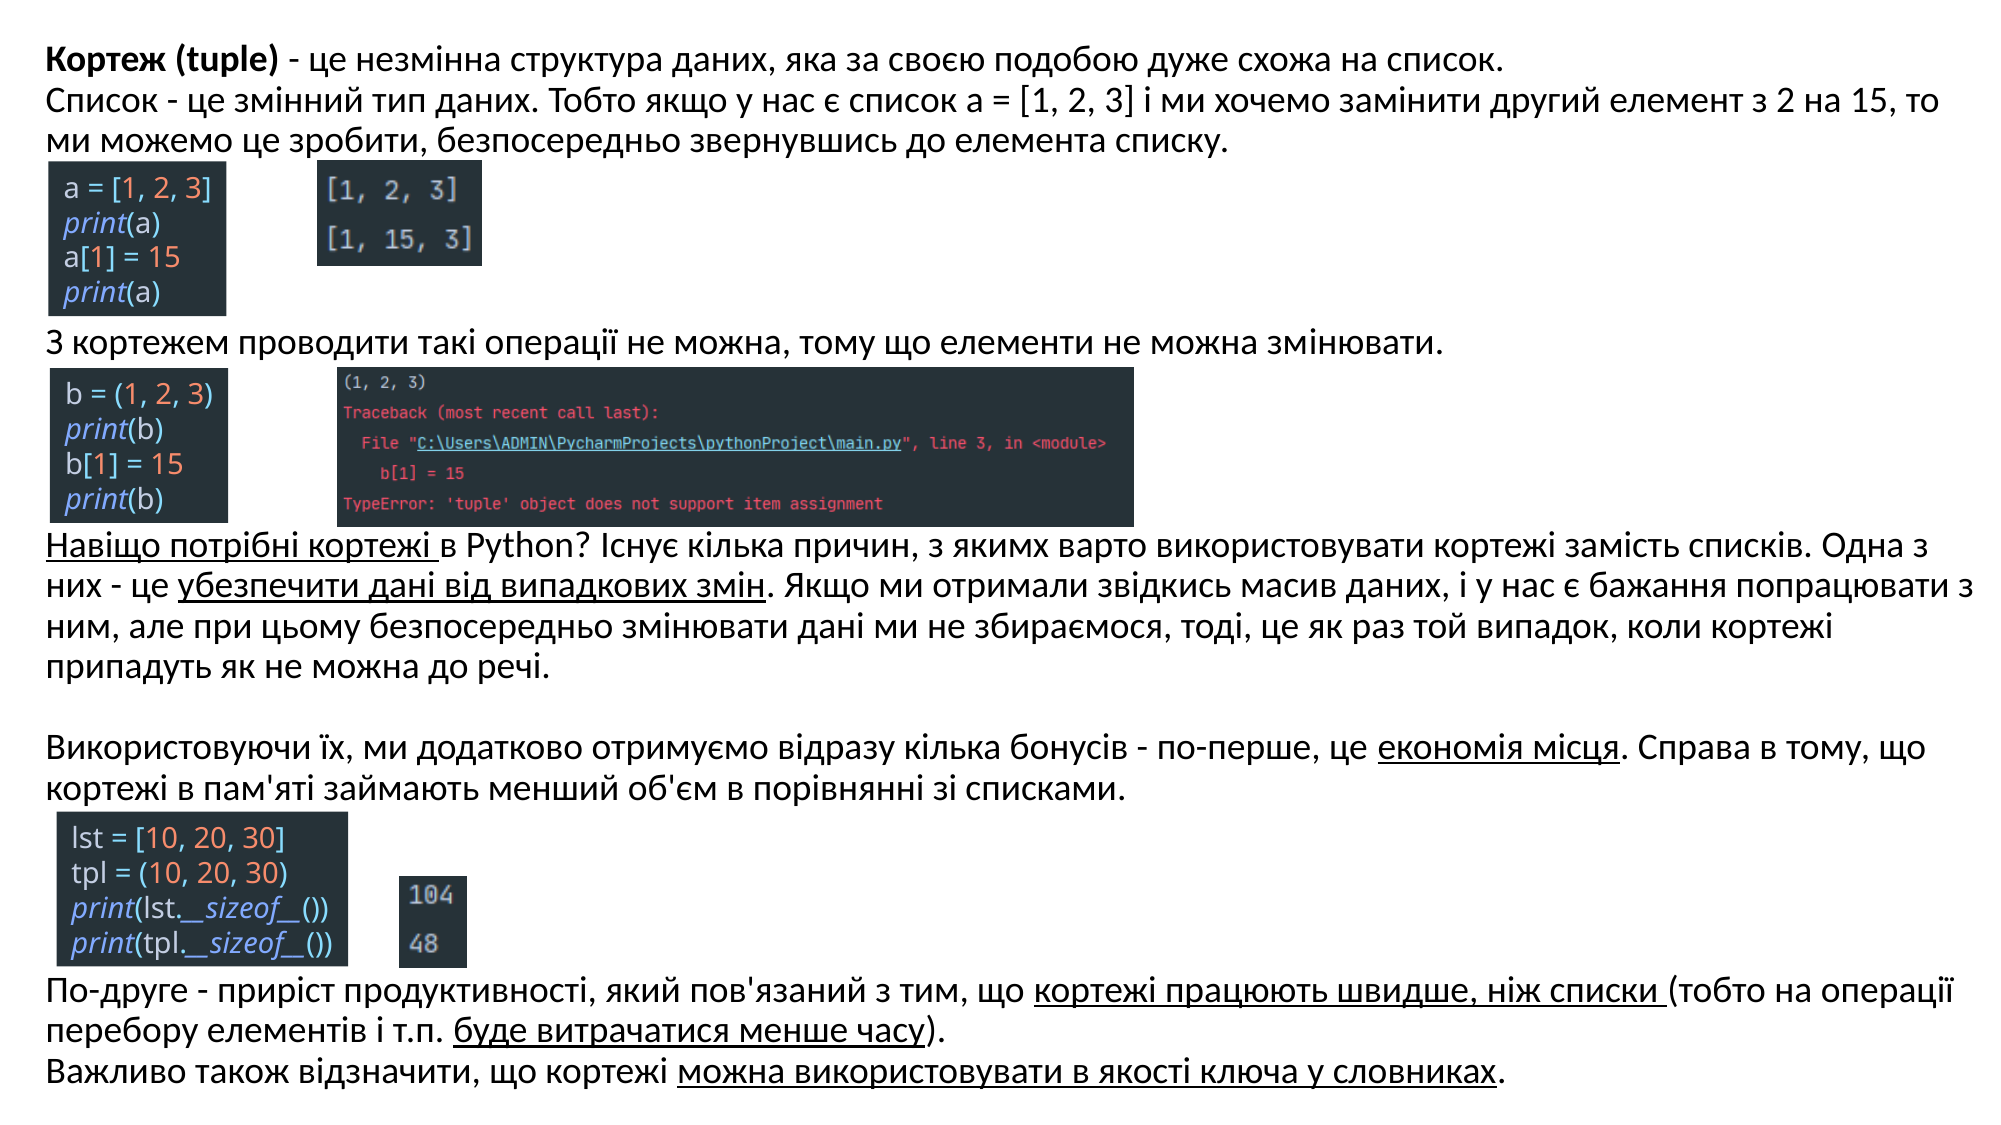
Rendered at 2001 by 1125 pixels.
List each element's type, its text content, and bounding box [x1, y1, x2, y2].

picture [317, 160, 482, 266]
list Кортеж (tuple) - це незмінна структура даних, яка за своєю подобою дуже схожа на список. Список - це змінний тип даних. Тобто якщо у нас є список a = [1, 2, 3] і ми хочемо замінити другий елемент з 2 на 15, то ми можемо це зробити, безпосередньо звернувшись до елемента списку. З кортежем проводити такі операції не можна, тому що елементи не можна змінювати. Навіщо потрібні кортежі в Python? Існує кілька причин, з якимх варто використовувати кортежі замість списків. Одна з них - це убезпечити дані від випадкових змін. Якщо ми отримали звідкись масив даних, і у нас є бажання попрацювати з ним, але при цьому безпосередньо змінювати дані ми не збираємося, тоді, це як раз той випадок, коли кортежі припадуть як не можна до речі. Використовуючи їх, ми додатково отримуємо відразу кілька бонусів - по-перше, це економія місця. Справа в тому, що кортежі в пам'яті займають менший об'єм в порівнянні зі списками. По-друге - приріст продуктивності, який пов'язаний з тим, що кортежі працюють швидше, ніж списки (тобто на операції перебору елементів і т.п. буде витрачатися менше часу). Важливо також відзначити, що кортежі можна використовувати в якості ключа у словниках. [30, 31, 2000, 1125]
picture [399, 876, 467, 968]
text_box a = [1, 2, 3] print(a) a[1] = 15 print(a) [48, 161, 227, 317]
picture [337, 367, 1134, 527]
text_box lst = [10, 20, 30] tpl = (10, 20, 30) print(lst.__sizeof__()) print(tpl.__sizeof__()) [56, 811, 349, 967]
text_box b = (1, 2, 3) print(b) b[1] = 15 print(b) [49, 368, 229, 523]
